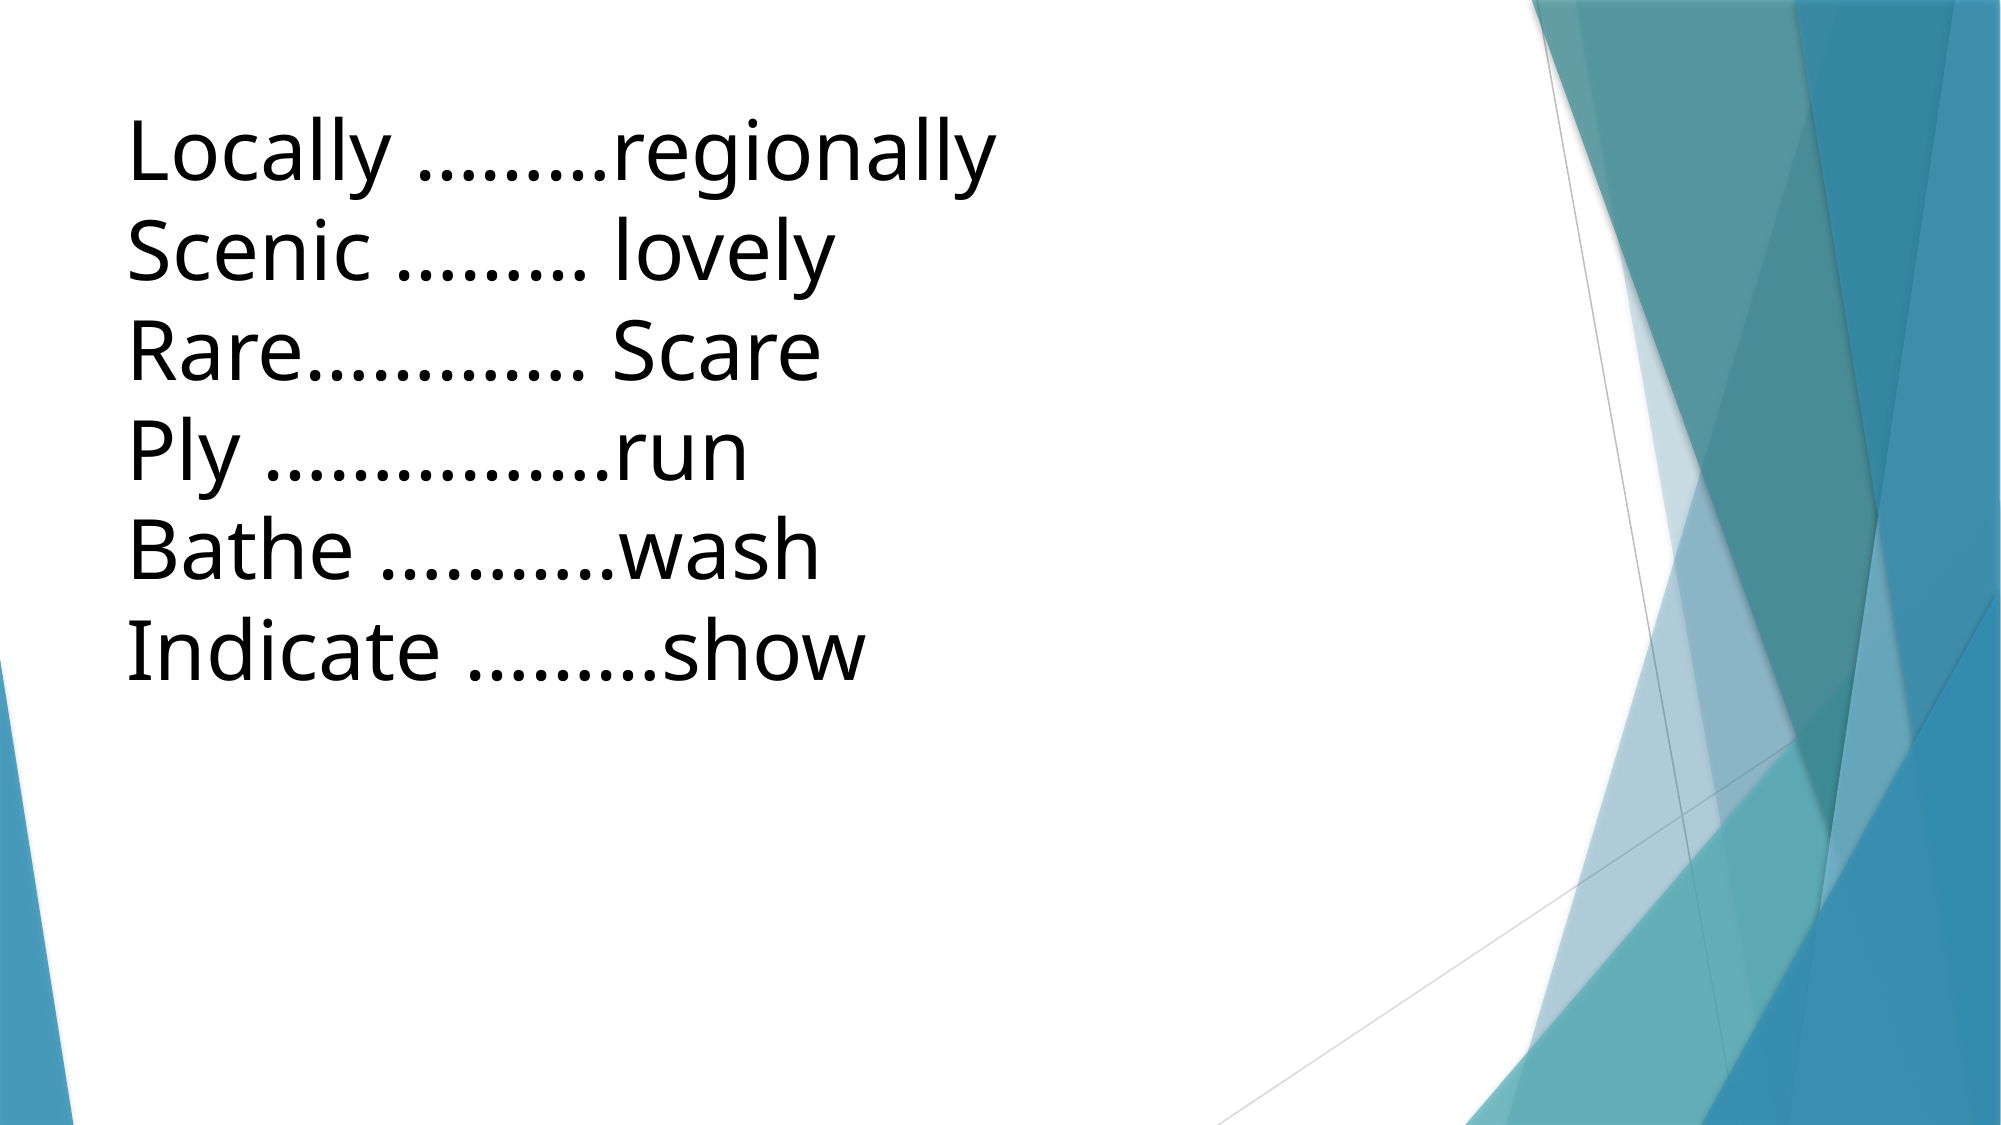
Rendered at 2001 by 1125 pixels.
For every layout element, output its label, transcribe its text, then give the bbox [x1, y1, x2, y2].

text_box Locally ………regionally Scenic ……… lovely Rare…………. Scare Ply …………….run Bathe ………..wash Indicate ………show [111, 89, 1702, 705]
